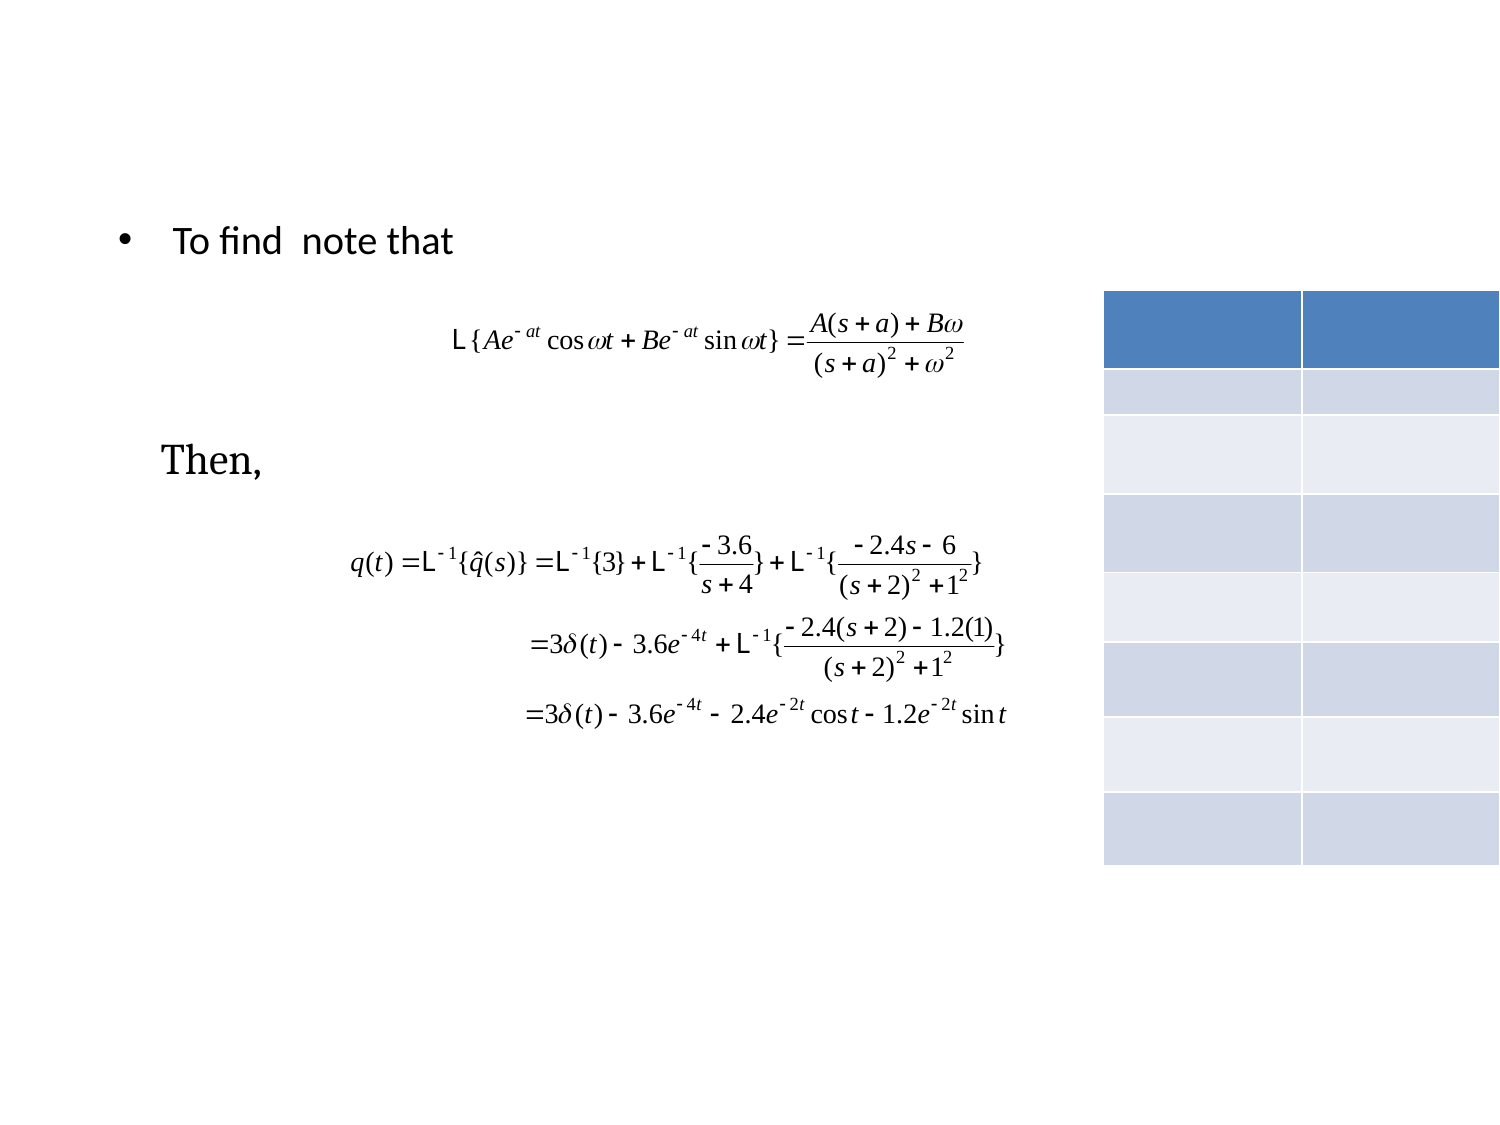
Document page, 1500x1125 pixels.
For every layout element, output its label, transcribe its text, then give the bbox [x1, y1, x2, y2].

text_box Then, [145, 423, 277, 492]
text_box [448, 307, 969, 383]
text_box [347, 528, 1012, 734]
